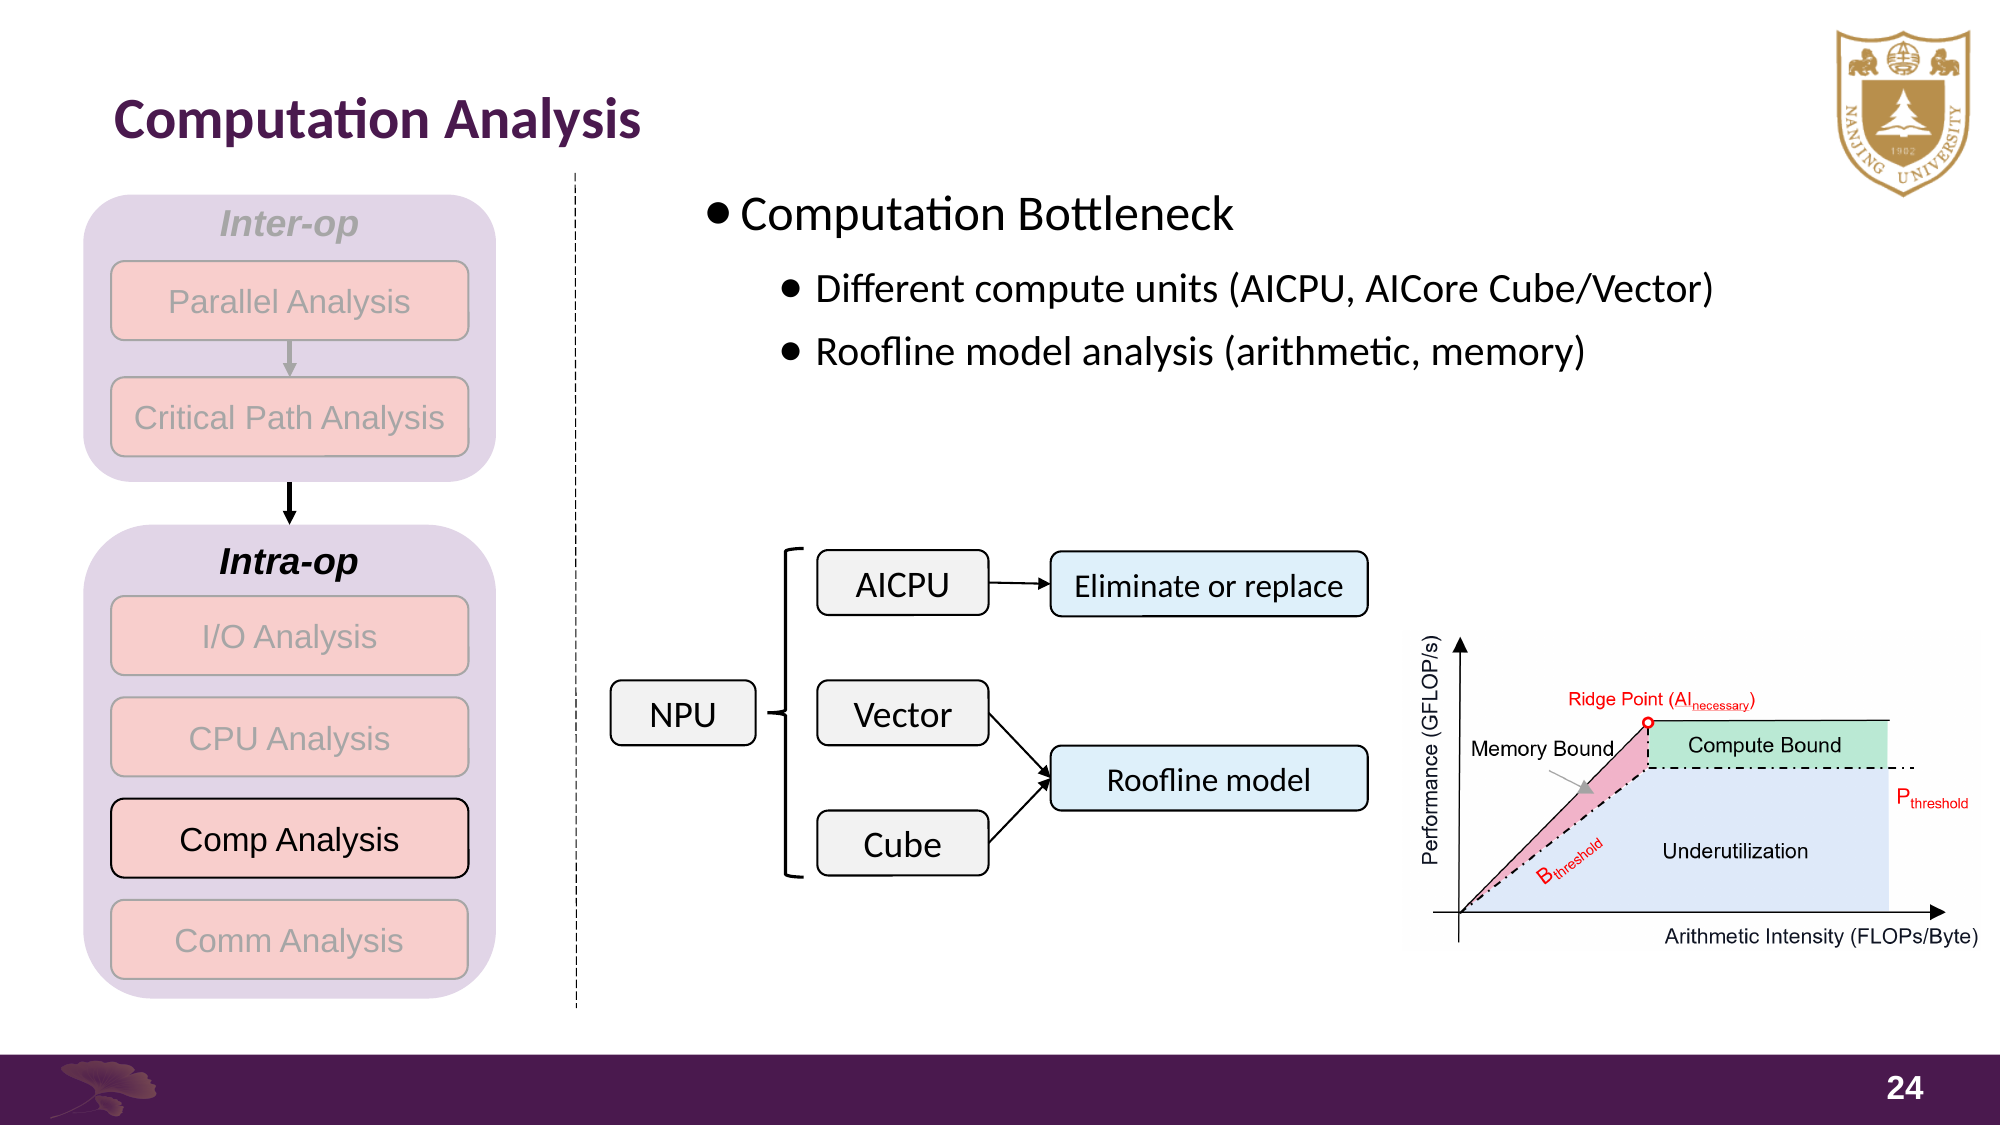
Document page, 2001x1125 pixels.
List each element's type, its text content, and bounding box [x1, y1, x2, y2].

text_box Eliminate or replace [1050, 551, 1368, 617]
text_box [767, 547, 804, 878]
slide_number 24 [1495, 1060, 1939, 1113]
text_box Vector [817, 680, 989, 746]
text_box Computation Bottleneck Different compute units (AICPU, AICore Cube/Vector) Roofline model analysis (arithmetic, memory) [688, 172, 1835, 432]
text_box Cube [817, 810, 989, 876]
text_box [83, 191, 496, 999]
title Computation Analysis [99, 56, 921, 173]
picture [1401, 630, 1981, 951]
text_box Roofline model [1051, 745, 1368, 811]
text_box NPU [610, 680, 756, 746]
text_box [988, 712, 1051, 778]
picture [15, 1044, 196, 1125]
text_box AICPU [817, 550, 989, 616]
picture [1809, 12, 1990, 214]
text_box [988, 778, 1051, 843]
